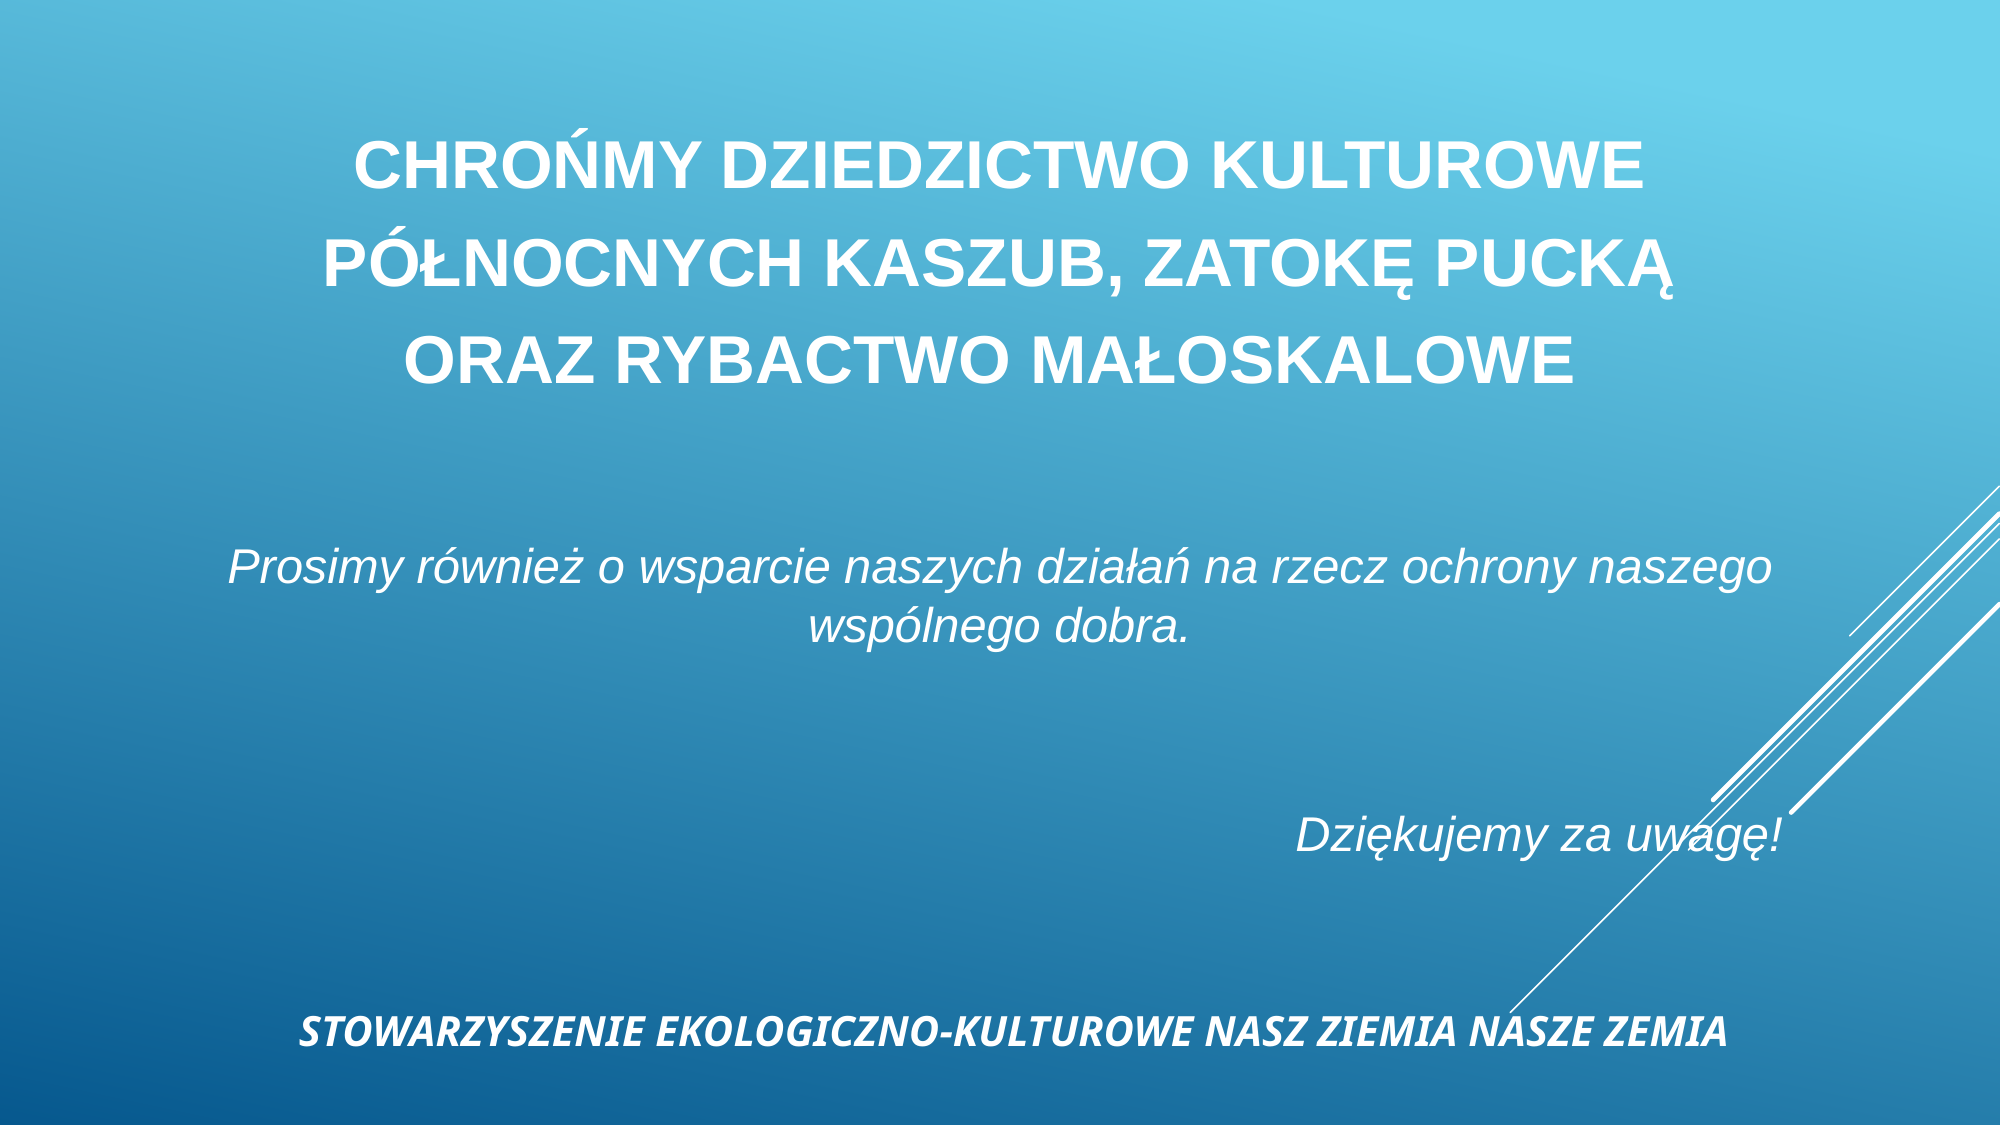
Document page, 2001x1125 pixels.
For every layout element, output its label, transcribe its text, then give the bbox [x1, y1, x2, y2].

title Stowarzyszenie EKOLOGICZNO-KULTUROWE nasz ziemia NASZE ZEMIA [283, 967, 1798, 1092]
list CHROŃMY DZIEDZICTWO KULTUROWE PÓŁNOCNYCH KASZUB, ZATOKĘ PUCKĄ ORAZ RYBACTWO MAŁOSKALOWE Prosimy również o wsparcie naszych działań na rzecz ochrony naszego wspólnego dobra. Dziękujemy za uwagę! [202, 95, 1798, 871]
